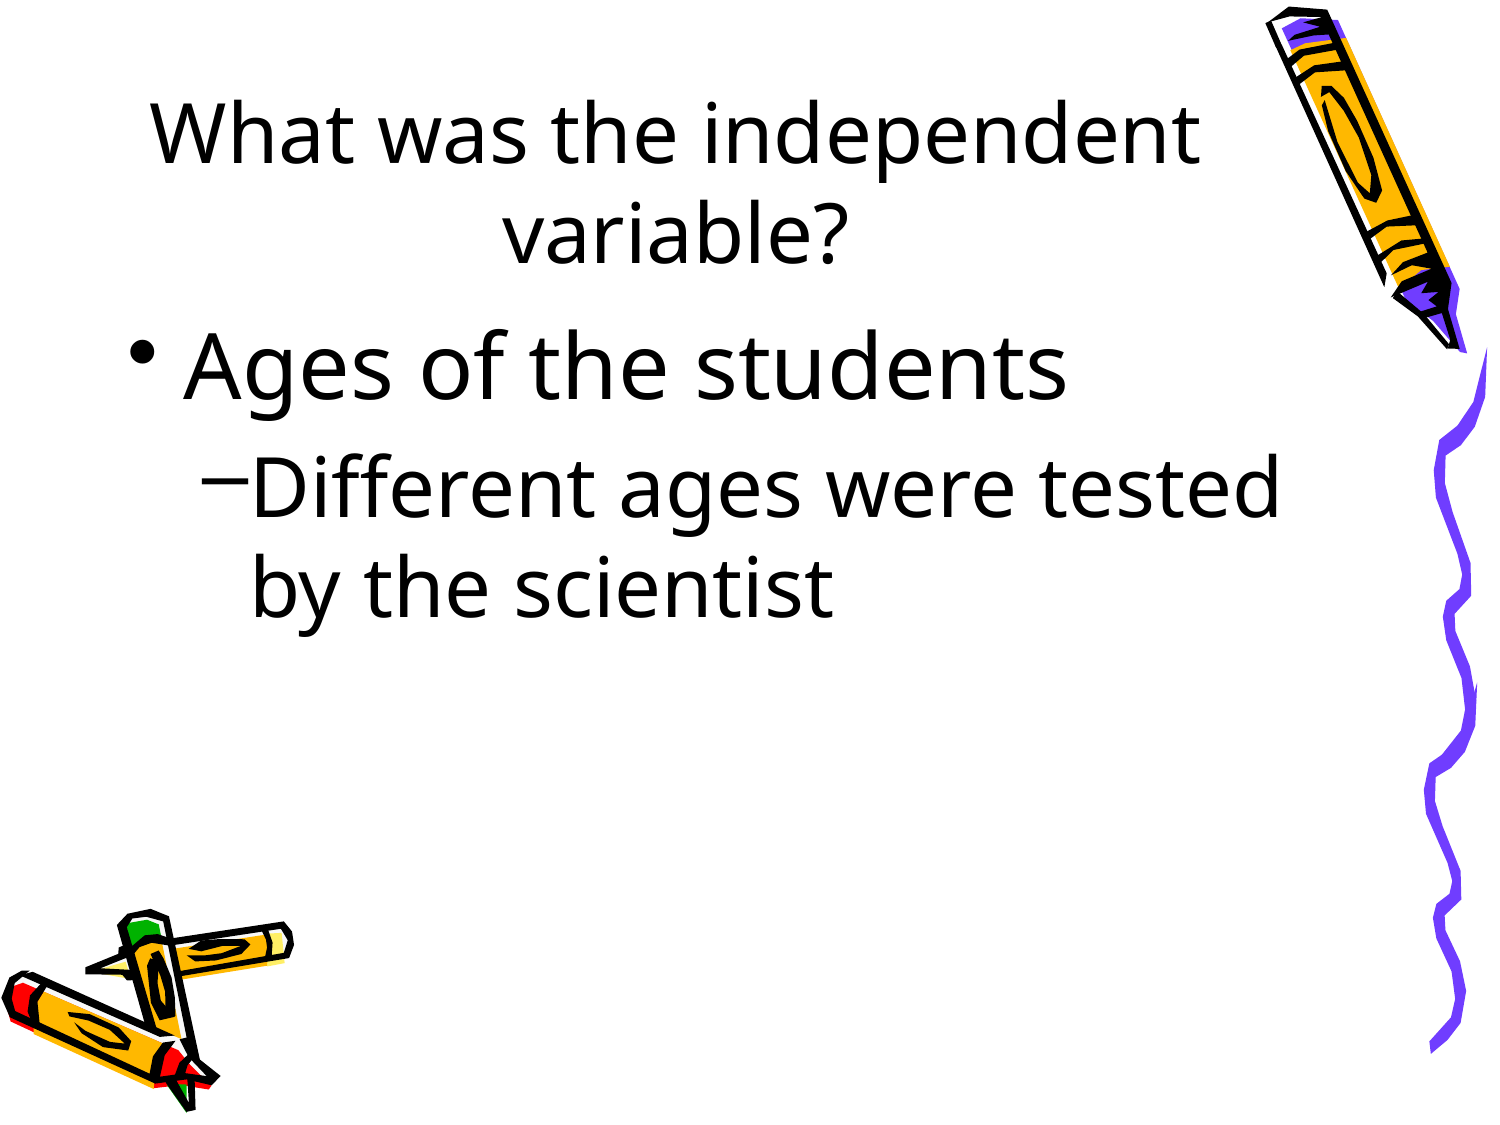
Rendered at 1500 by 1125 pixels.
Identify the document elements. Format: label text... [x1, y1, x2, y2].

list Ages of the students Different ages were tested by the scientist [112, 299, 1376, 901]
title What was the independent variable? [112, 24, 1240, 288]
